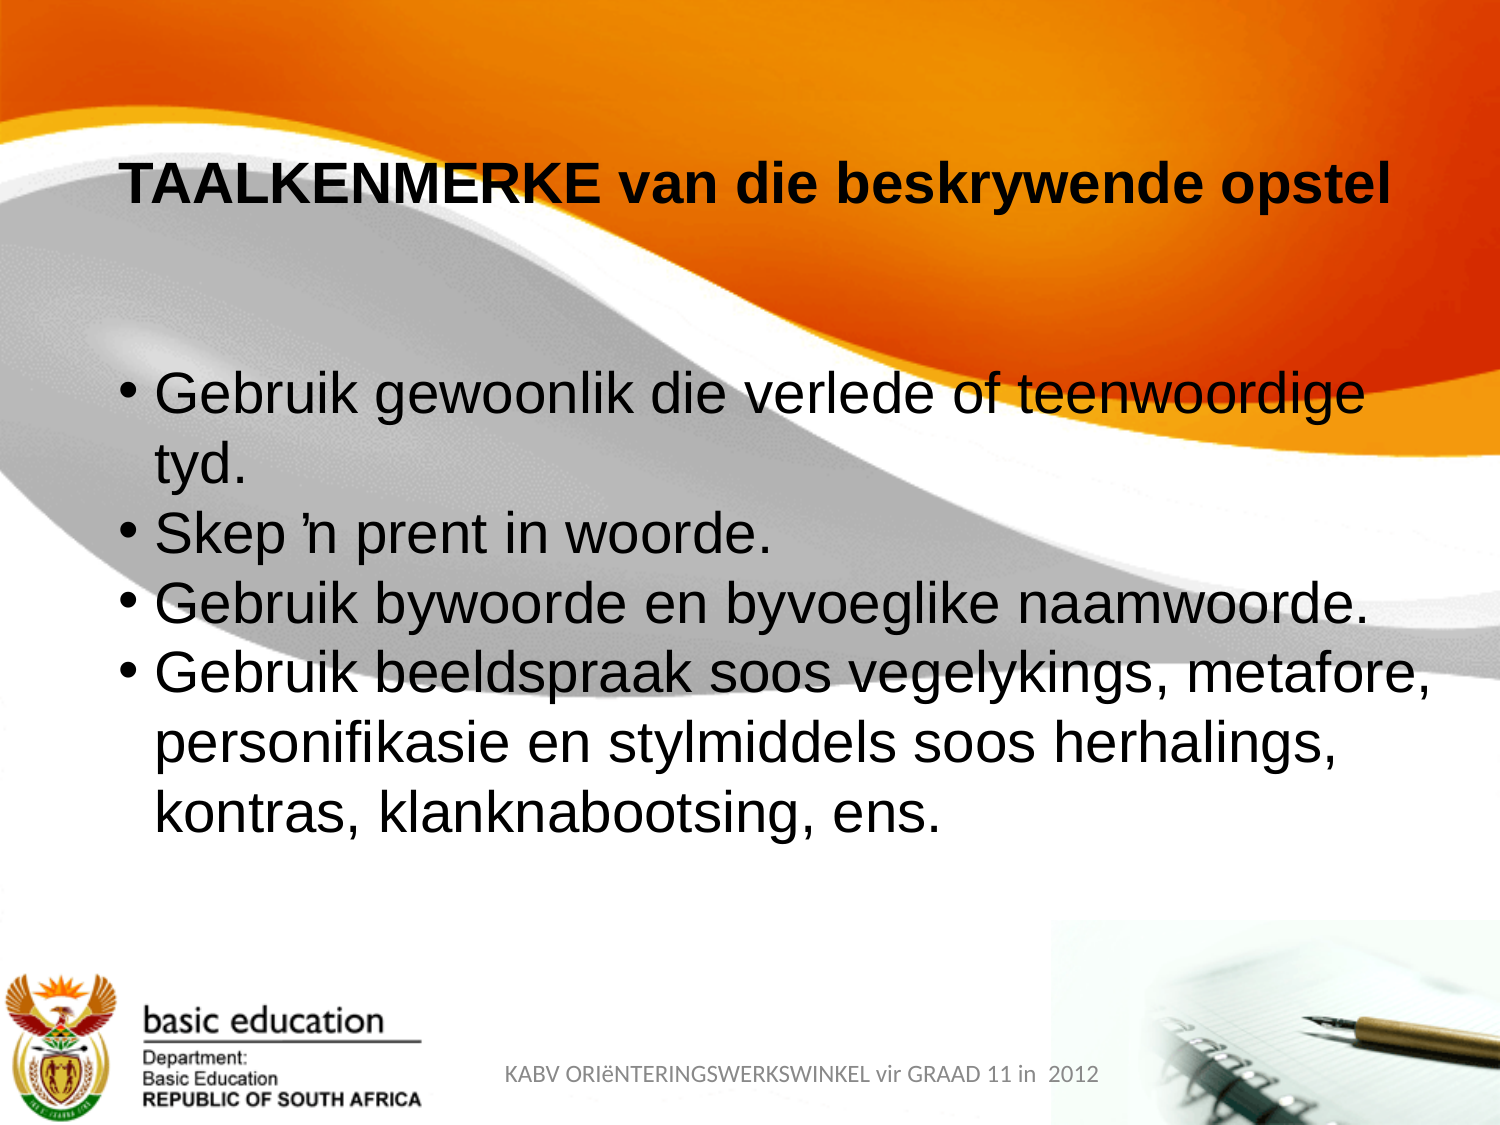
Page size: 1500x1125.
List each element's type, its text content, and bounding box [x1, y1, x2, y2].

picture [0, 0, 1500, 1125]
footer KABV ORIëNTERINGSWERKSWINKEL vir GRAAD 11 in 2012 [480, 1042, 1125, 1103]
text_box TAALKENMERKE van die beskrywende opstel Gebruik gewoonlik die verlede of teenwoordige tyd. Skep ŉ prent in woorde. Gebruik bywoorde en byvoeglike naamwoorde. Gebruik beeldspraak soos vegelykings, metafore, personifikasie en stylmiddels soos herhalings, kontras, klanknabootsing, ens. [104, 137, 1463, 852]
